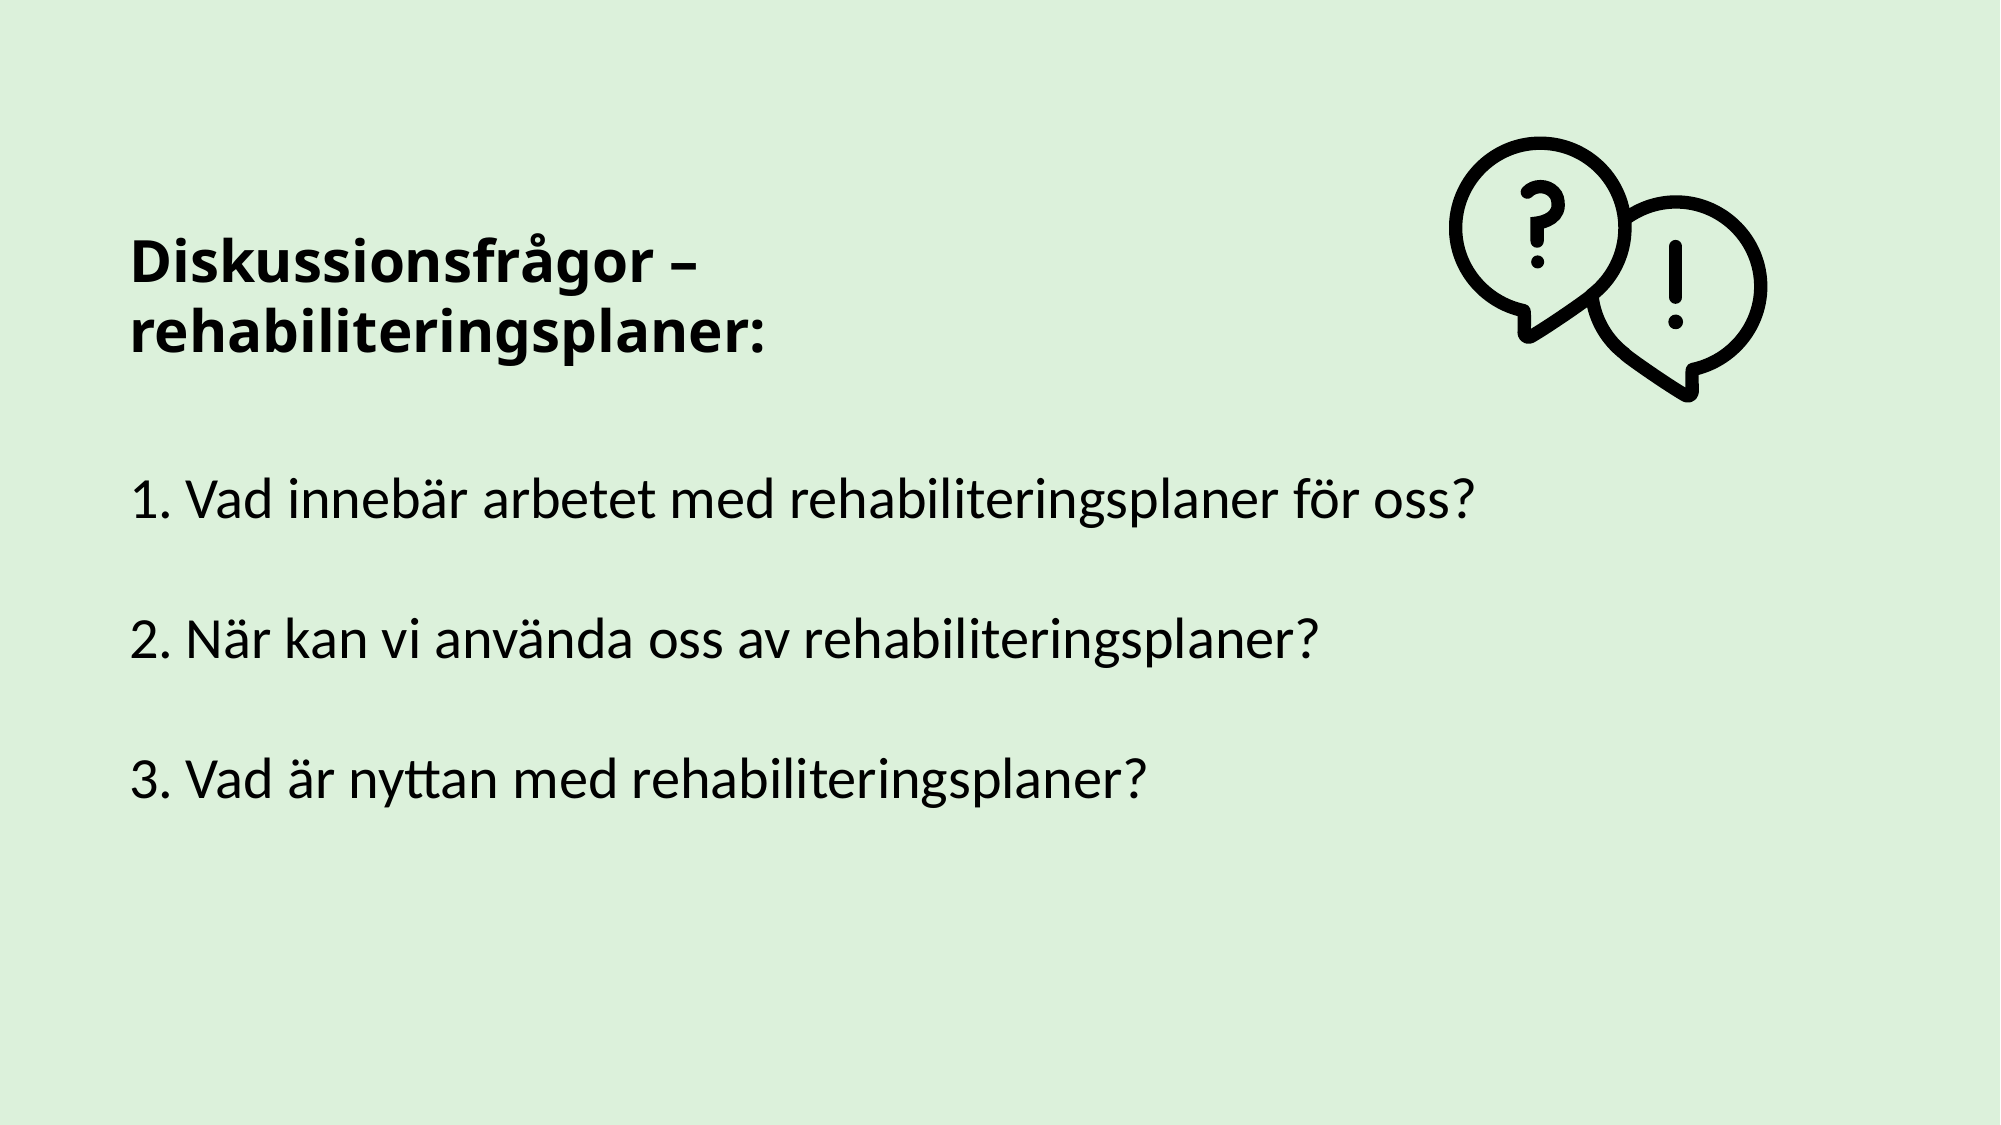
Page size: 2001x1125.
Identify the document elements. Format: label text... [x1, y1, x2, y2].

text_box Vad innebär arbetet med rehabiliteringsplaner för oss? När kan vi använda oss av rehabiliteringsplaner? Vad är nyttan med rehabiliteringsplaner? [114, 382, 1677, 1098]
text_box Diskussionsfrågor – rehabiliteringsplaner: [114, 216, 1218, 372]
picture [1448, 136, 1768, 403]
